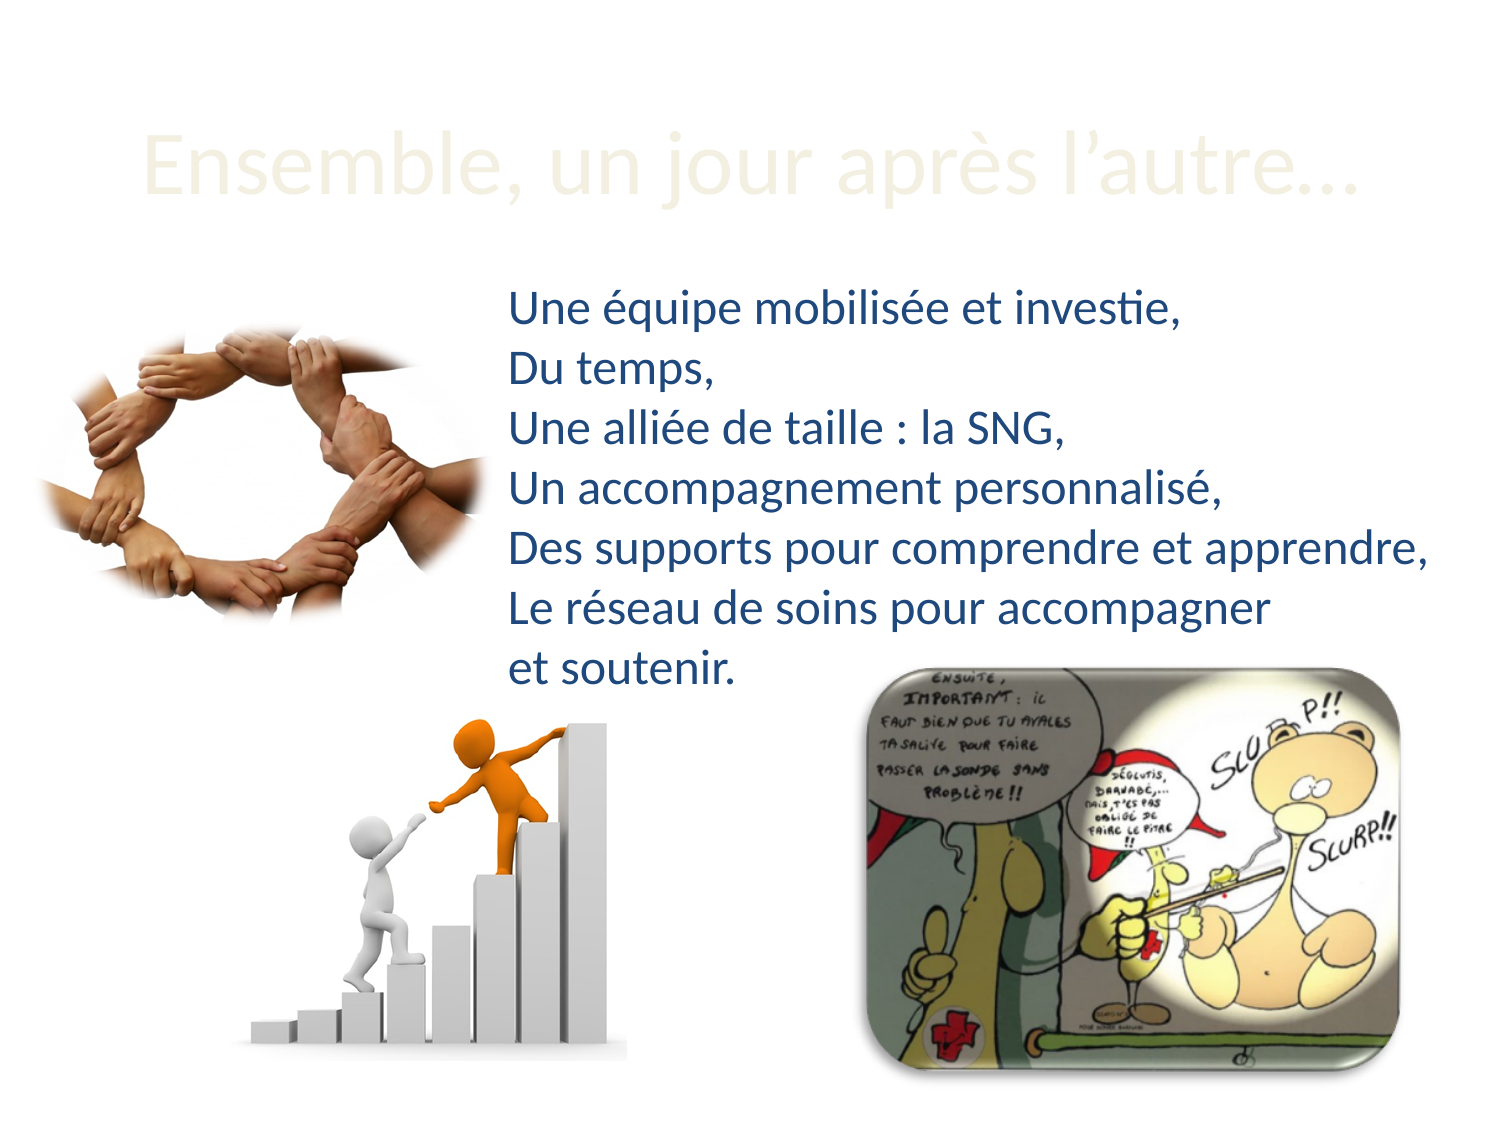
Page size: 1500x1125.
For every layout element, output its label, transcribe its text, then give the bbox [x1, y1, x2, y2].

title Ensemble, un jour après l’autre… [76, 78, 1427, 266]
picture [229, 706, 628, 1061]
picture [844, 656, 1412, 1095]
text_box Une équipe mobilisée et investie, Du temps, Une alliée de taille : la SNG, Un accompagnement personnalisé, Des supports pour comprendre et apprendre, Le réseau de soins pour accompagner et soutenir. [493, 267, 1459, 702]
picture [31, 319, 494, 628]
